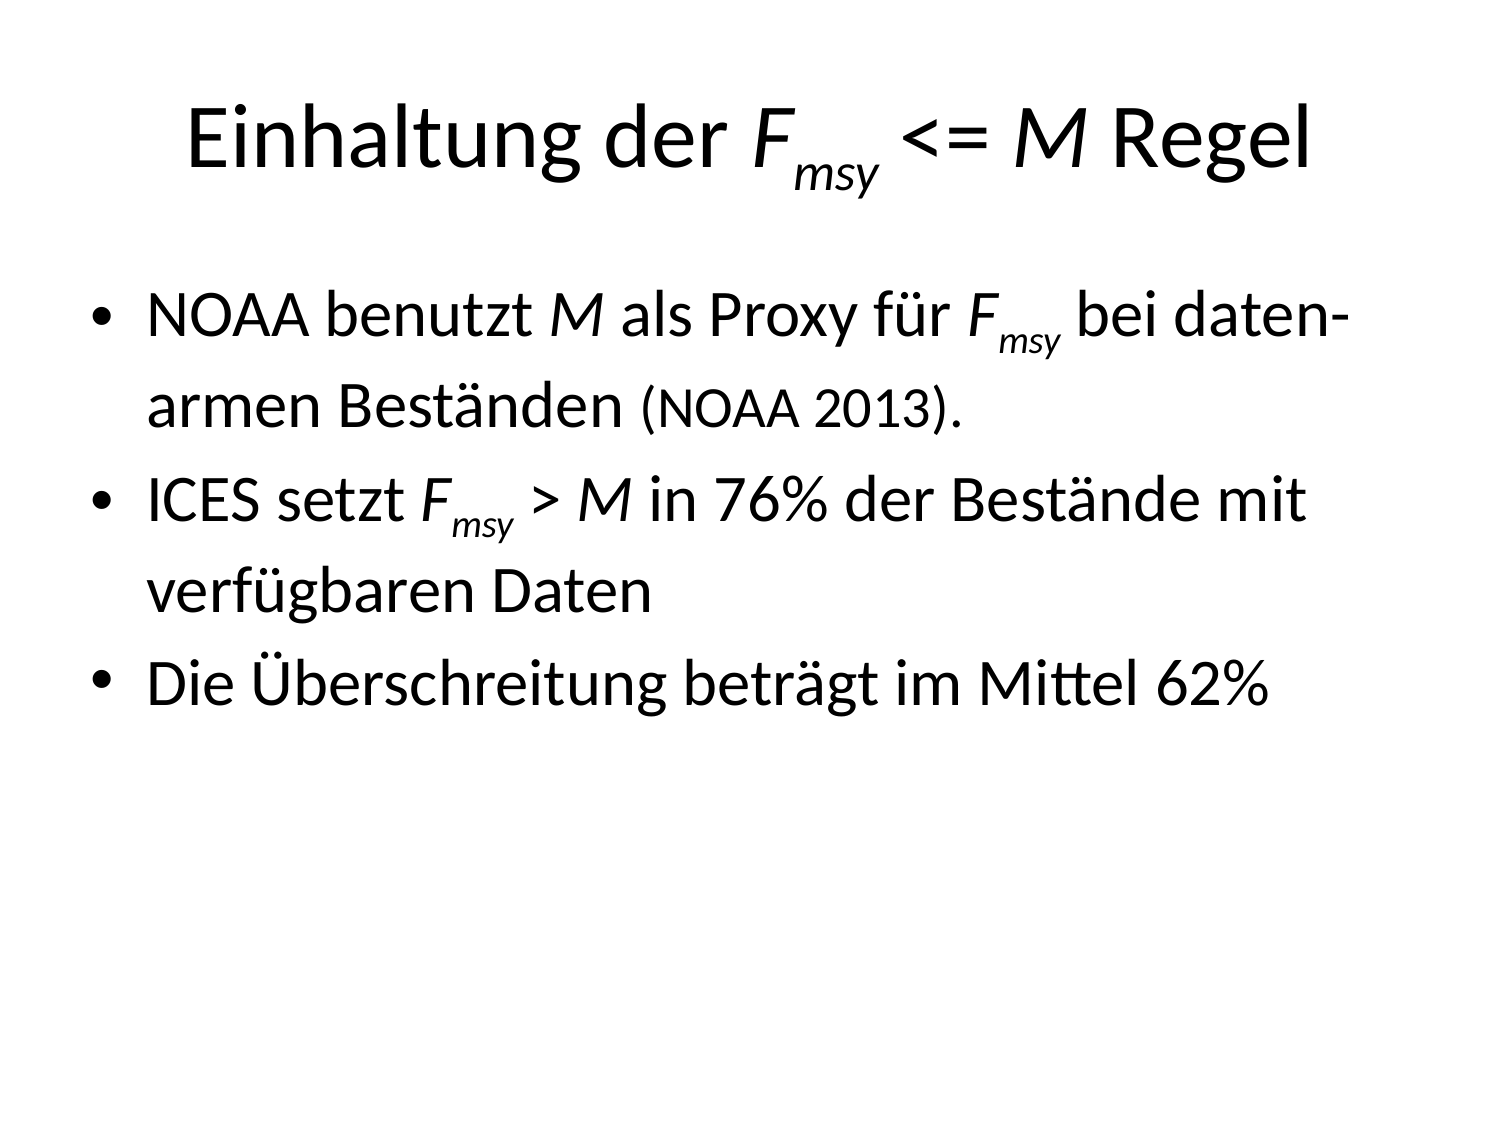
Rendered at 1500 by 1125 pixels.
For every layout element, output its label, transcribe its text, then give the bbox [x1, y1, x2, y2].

title Einhaltung der Fmsy <= M Regel [75, 45, 1425, 233]
list NOAA benutzt M als Proxy für Fmsy bei daten-armen Beständen (NOAA 2013). ICES setzt Fmsy > M in 76% der Bestände mit verfügbaren Daten Die Überschreitung beträgt im Mittel 62% [75, 262, 1425, 1005]
